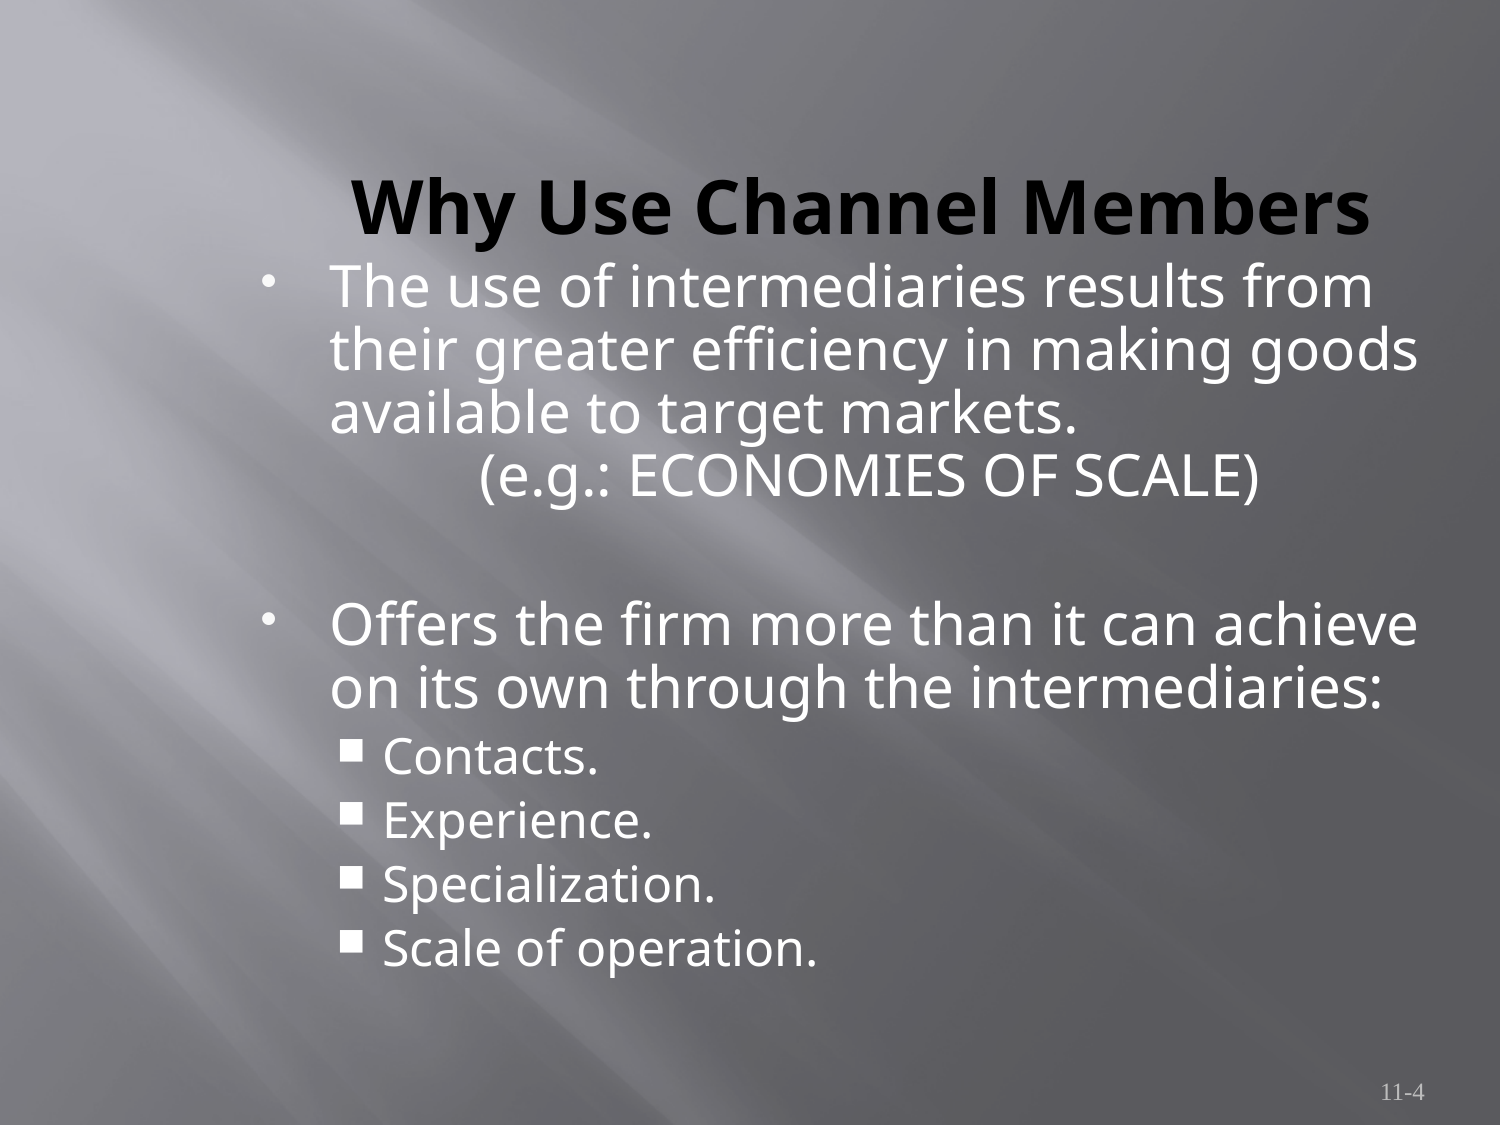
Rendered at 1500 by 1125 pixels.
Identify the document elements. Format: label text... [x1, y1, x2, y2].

list The use of intermediaries results from their greater efficiency in making goods available to target markets. (e.g.: ECONOMIES OF SCALE) Offers the firm more than it can achieve on its own through the intermediaries: Contacts. Experience. Specialization. Scale of operation. [225, 249, 1500, 1038]
title Why Use Channel Members [225, 149, 1500, 249]
slide_number 11-4 [1299, 1052, 1425, 1113]
